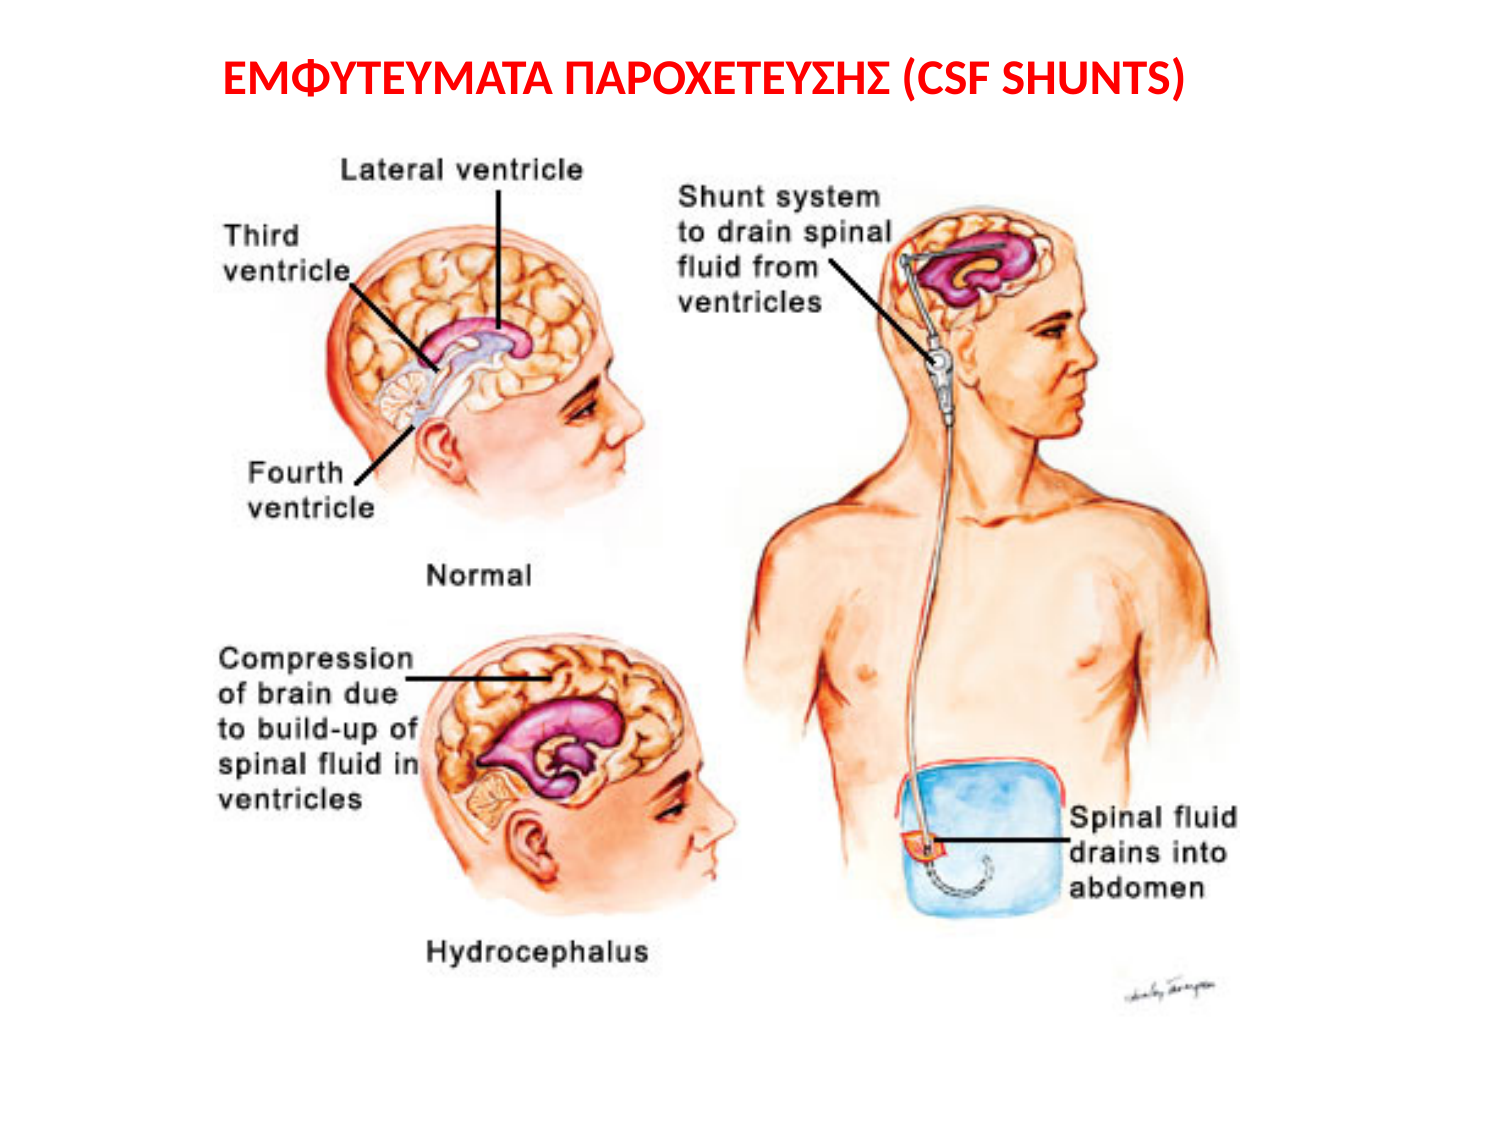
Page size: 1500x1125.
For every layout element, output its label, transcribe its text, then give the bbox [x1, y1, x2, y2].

picture [213, 137, 1240, 1030]
text_box ΕΜΦΥΤΕΥΜΑΤΑ ΠΑΡΟΧΕΤΕΥΣΗΣ (CSF SHUNTS) [61, 36, 1500, 112]
